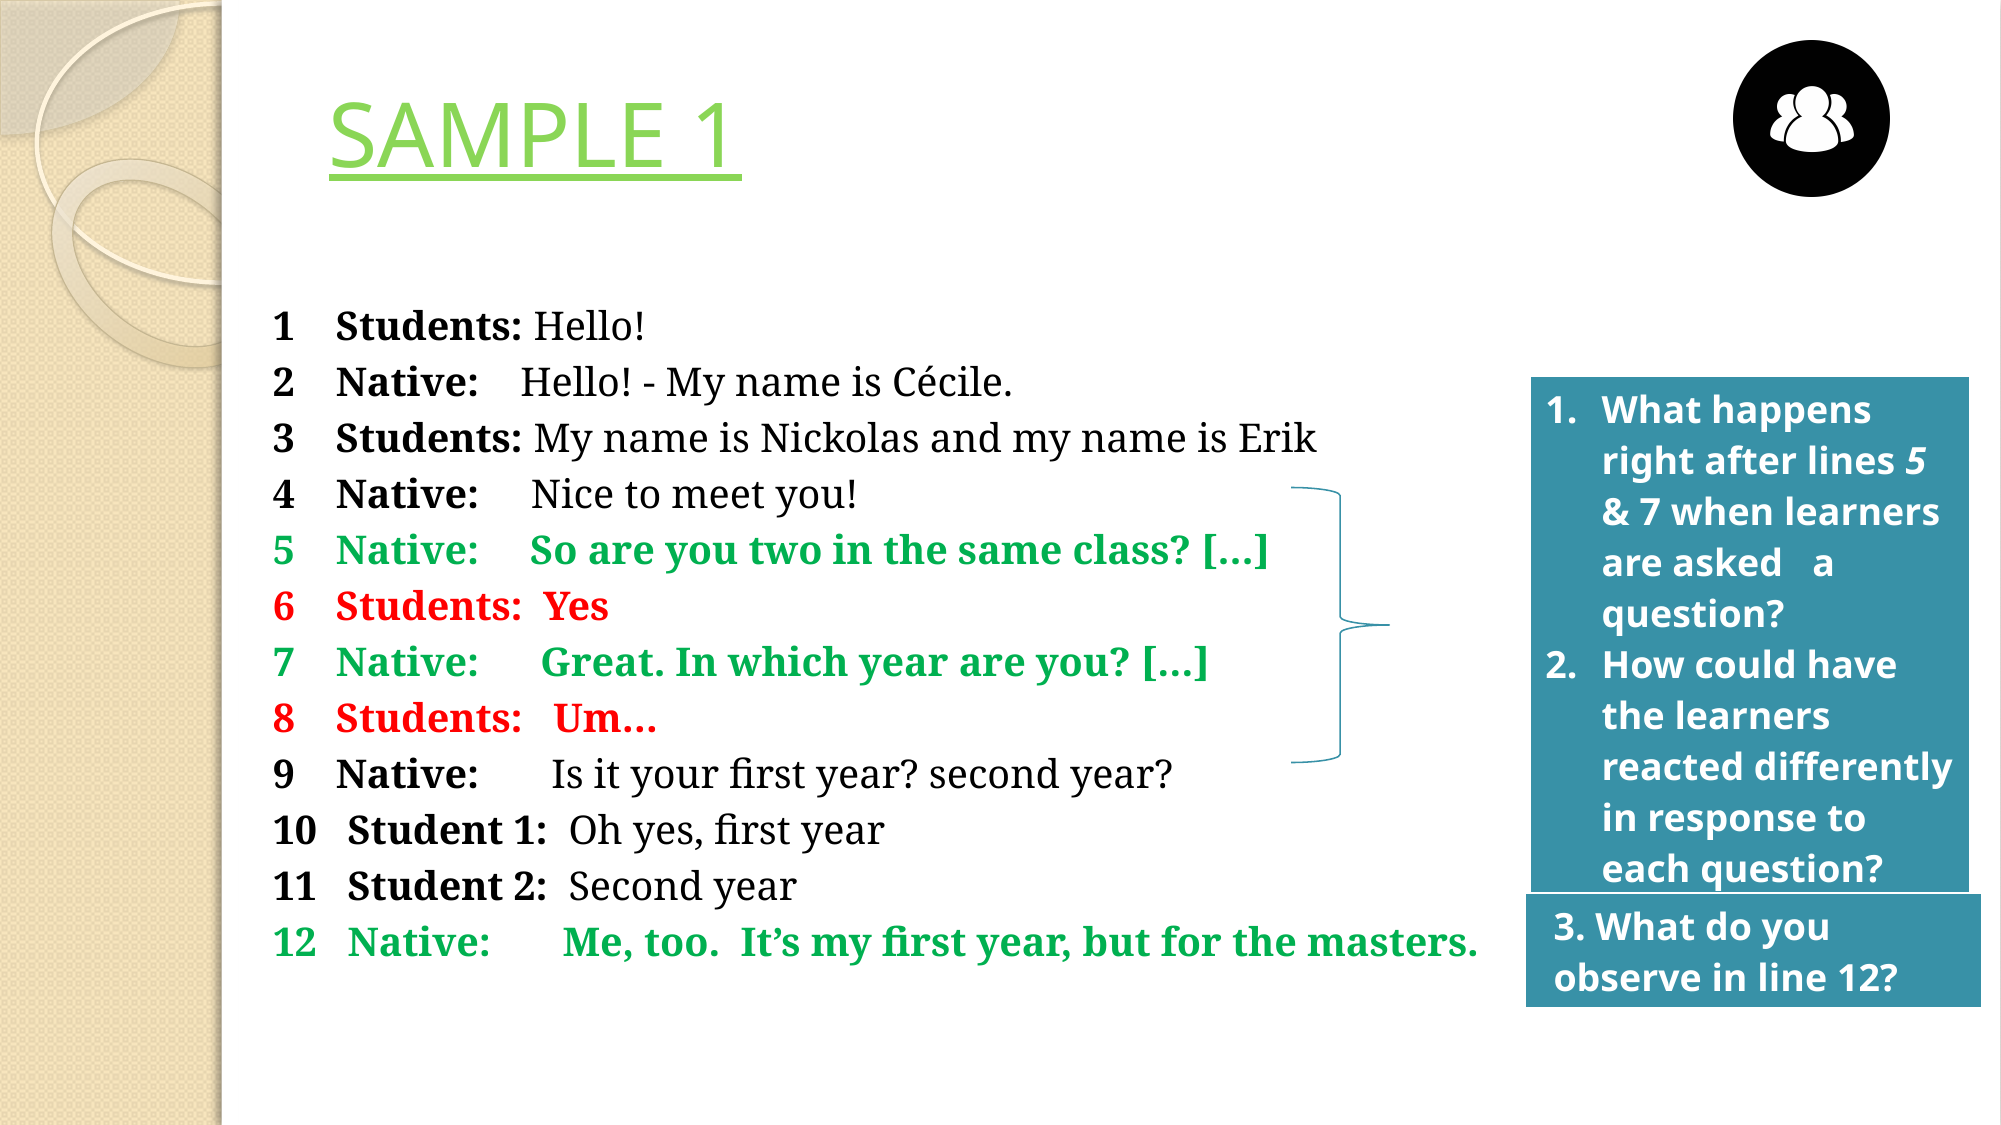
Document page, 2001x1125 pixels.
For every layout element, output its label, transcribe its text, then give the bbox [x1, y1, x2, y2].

table_header 3. What do you observe in line 12? [1526, 894, 1981, 1007]
list 1 Students: Hello! 2 Native: Hello! - My name is Cécile. 3 Students: My name is Nickolas and my name is Erik 4 Native: Nice to meet you! 5 Native: So are you two in the same class? […] 6 Students: Yes 7 Native: Great. In which year are you? […] 8 Students: Um… 9 Native: Is it your first year? second year? 10 Student 1: Oh yes, first year 11 Student 2: Second year 12 Native: Me, too. It’s my first year, but for the masters. [246, 237, 1954, 1025]
text_box [1291, 486, 1391, 764]
picture [1733, 40, 1890, 197]
title SAMPLE 1 [313, 45, 1954, 233]
table_header What happens right after lines 5 & 7 when learners are asked a question? How could have the learners reacted differently in response to each question? [1531, 377, 1969, 892]
